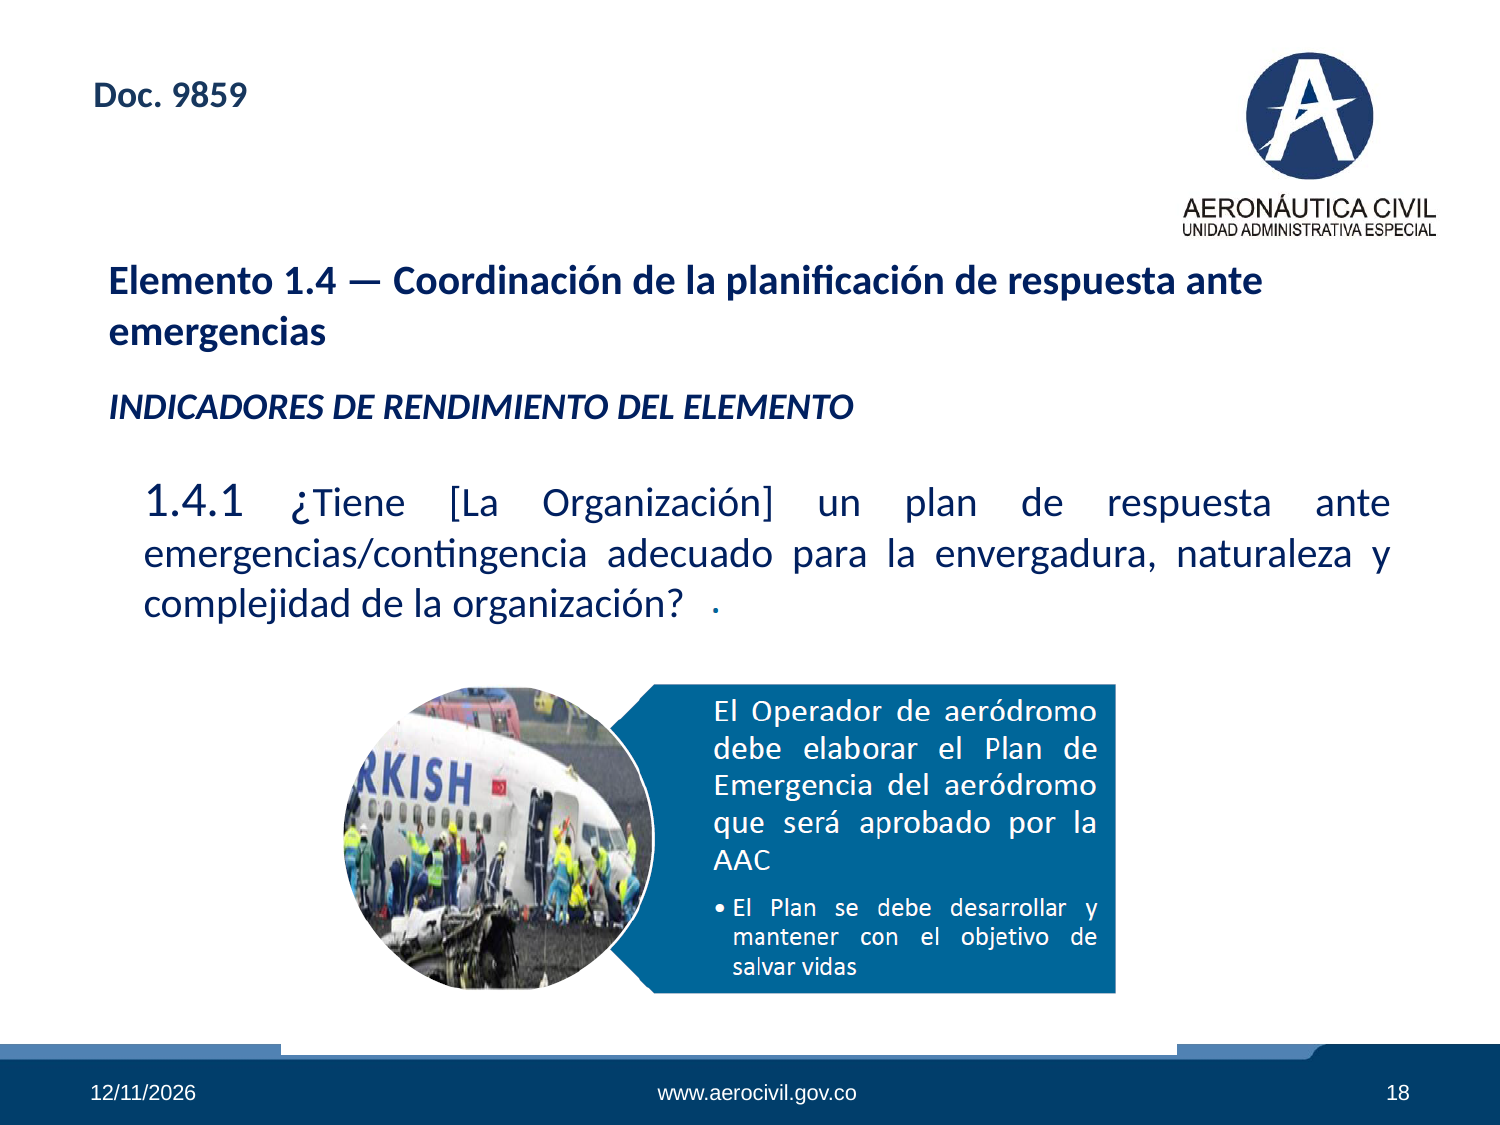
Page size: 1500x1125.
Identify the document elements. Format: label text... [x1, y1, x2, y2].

footer www.aerocivil.gov.co [293, 1070, 1222, 1112]
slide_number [75, 1070, 242, 1112]
text_box 1.4.1 ¿Tiene [La Organización] un plan de respuesta ante emergencias/contingencia adecuado para la envergadura, naturaleza y complejidad de la organización? [128, 458, 1407, 634]
text_box Elemento 1.4 — Coordinación de la planificación de respuesta ante emergencias [93, 246, 1442, 361]
slide_number 18 [1269, 1070, 1425, 1112]
text_box Doc. 9859 [78, 62, 441, 123]
text_box INDICADORES DE RENDIMIENTO DEL ELEMENTO [93, 374, 1407, 435]
picture [0, 0, 1500, 1125]
